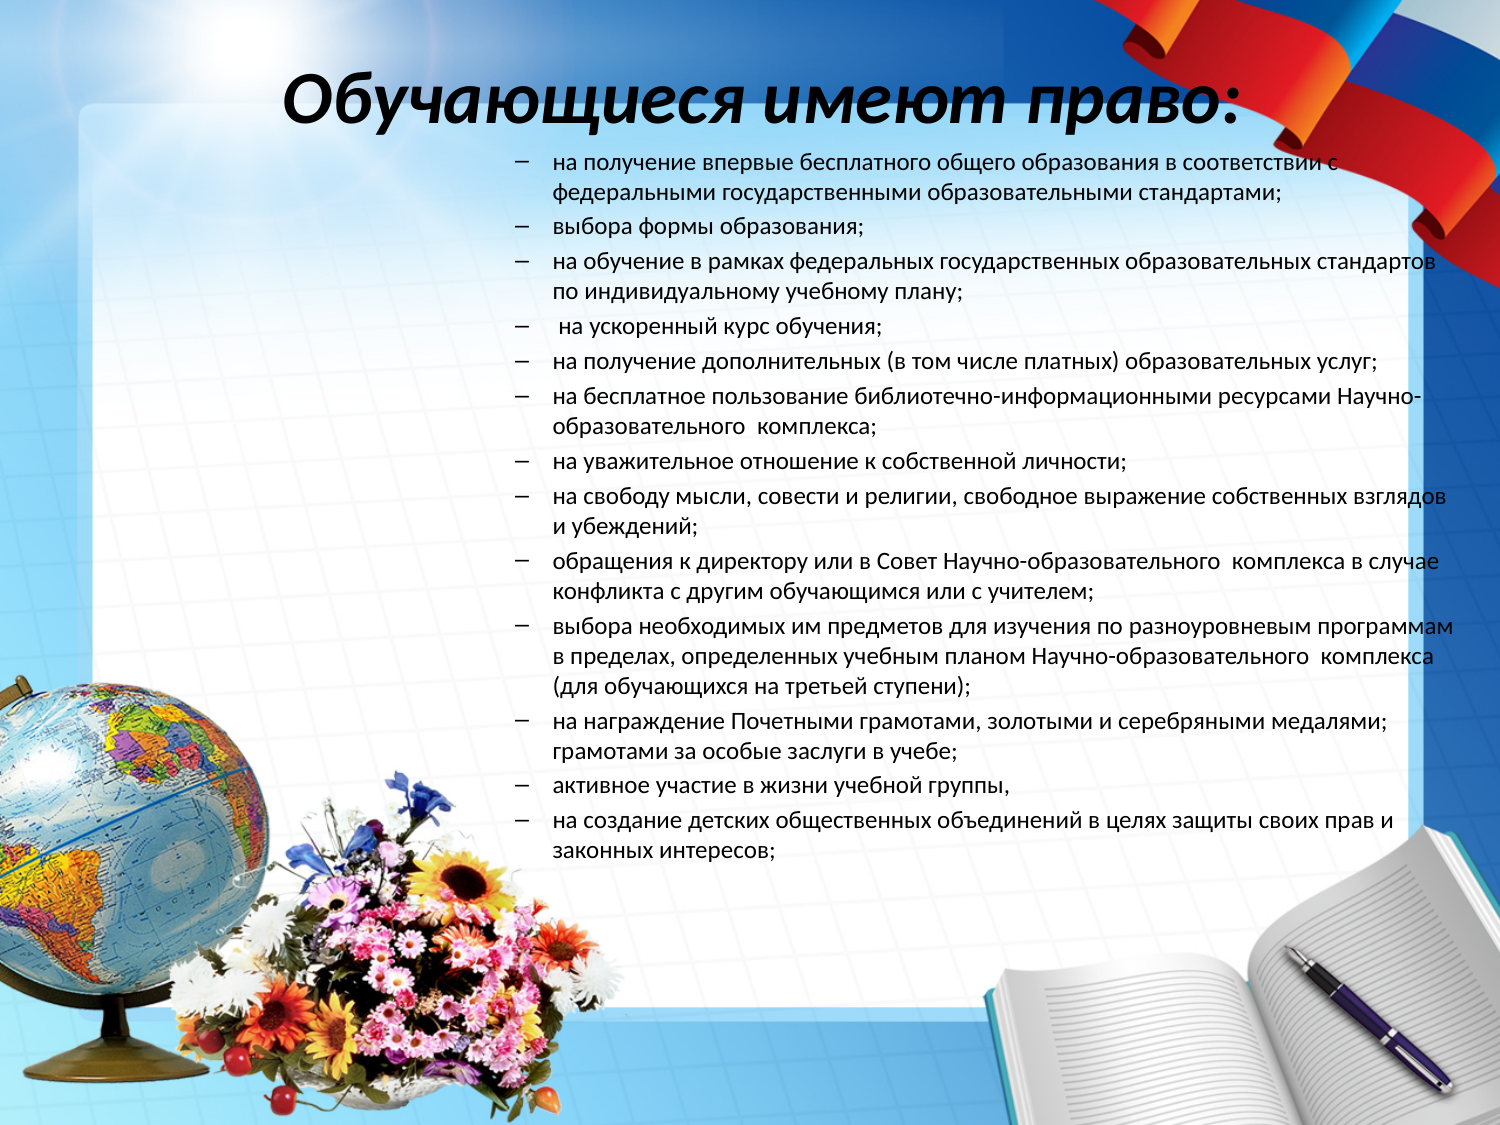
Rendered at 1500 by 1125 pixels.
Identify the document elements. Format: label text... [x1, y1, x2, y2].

title Обучающиеся имеют право: [87, 0, 1438, 188]
list на получение впервые бесплатного общего образования в соответствии с федеральными государственными образовательными стандартами; выбора формы образования; на обучение в рамках федеральных государственных образовательных стандартов по индивидуальному учебному плану; на ускоренный курс обучения; на получение дополнительных (в том числе платных) образовательных услуг; на бесплатное пользование библиотечно-информационными ресурсами Научно-образовательного комплекса; на уважительное отношение к собственной личности; на свободу мысли, совести и религии, свободное выражение собственных взглядов и убеждений; обращения к директору или в Совет Научно-образовательного комплекса в случае конфликта с другим обучающимся или с учителем; выбора необходимых им предметов для изучения по разноуровневым программам в пределах, определенных учебным планом Научно-образовательного комплекса (для обучающихся на третьей ступени); на награждение Почетными грамотами, золотыми и серебряными медалями; грамотами за особые заслуги в учебе; активное участие в жизни учебной группы, на создание детских общественных объединений в целях защиты своих прав и законных интересов; [275, 137, 1475, 1005]
picture [0, 0, 1500, 1125]
